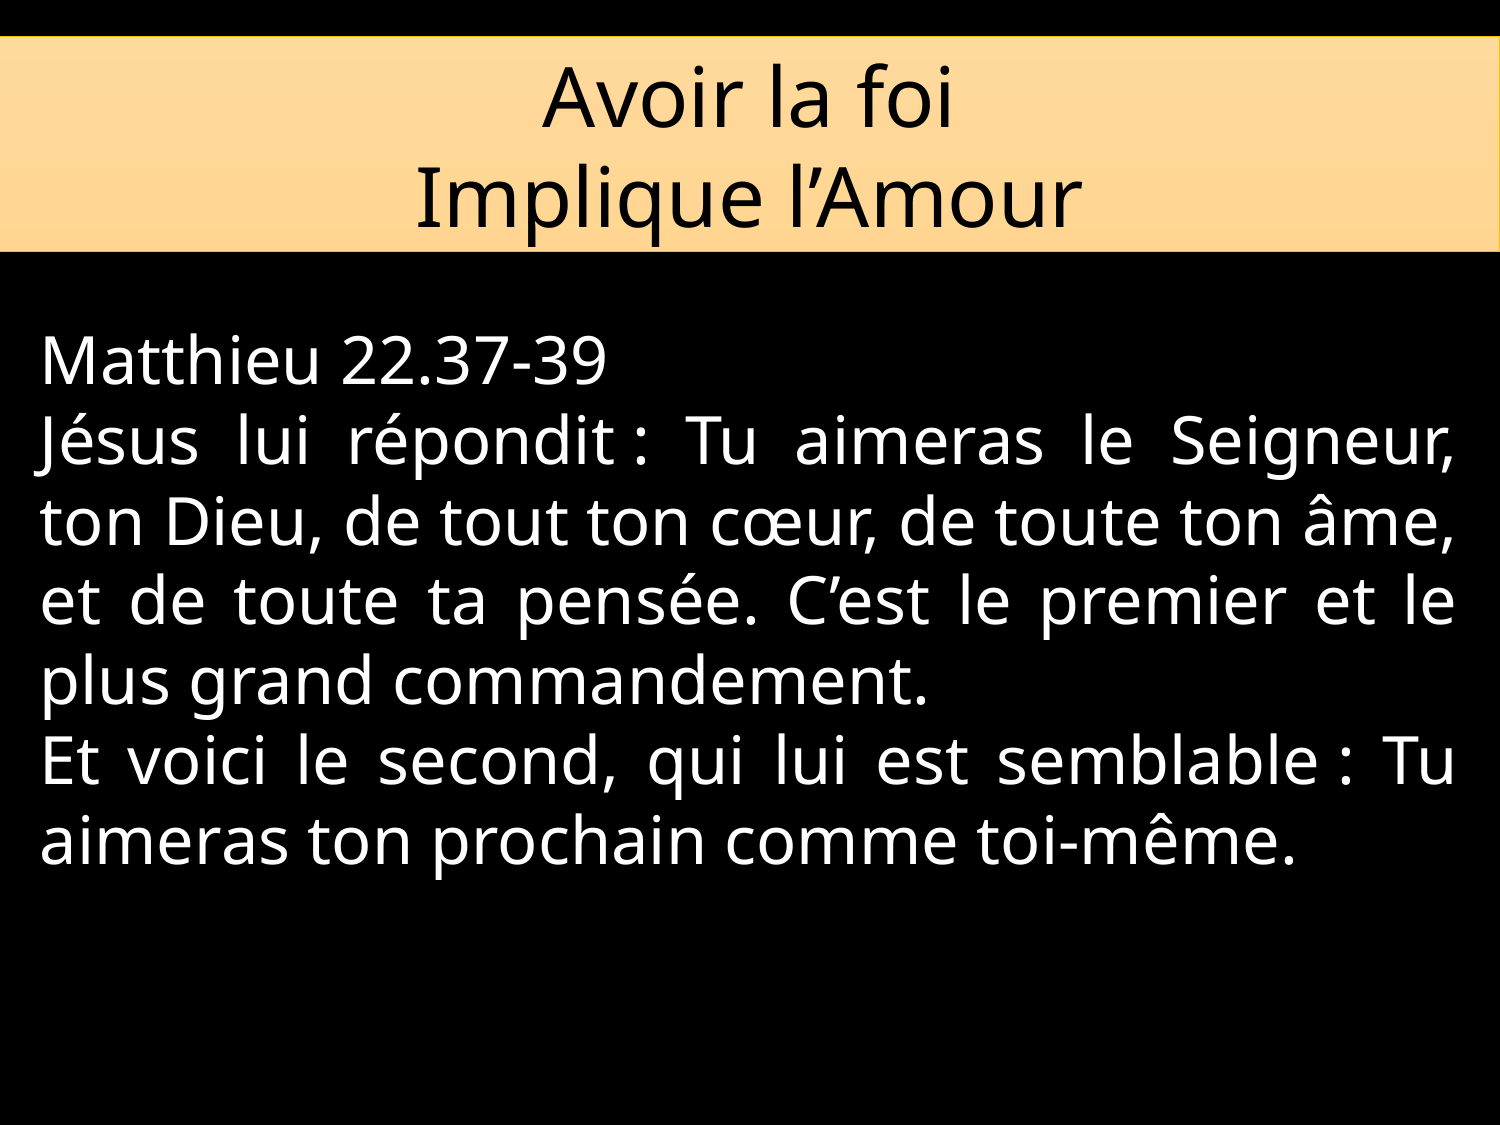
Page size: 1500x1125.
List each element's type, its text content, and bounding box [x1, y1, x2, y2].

text_box Avoir la foi Implique l’Amour [0, 36, 1500, 252]
text_box Matthieu 22.37-39 Jésus lui répondit : Tu aimeras le Seigneur, ton Dieu, de tout ton cœur, de toute ton âme, et de toute ta pensée. C’est le premier et le plus grand commandement. Et voici le second, qui lui est semblable : Tu aimeras ton prochain comme toi-même. [25, 310, 1475, 886]
